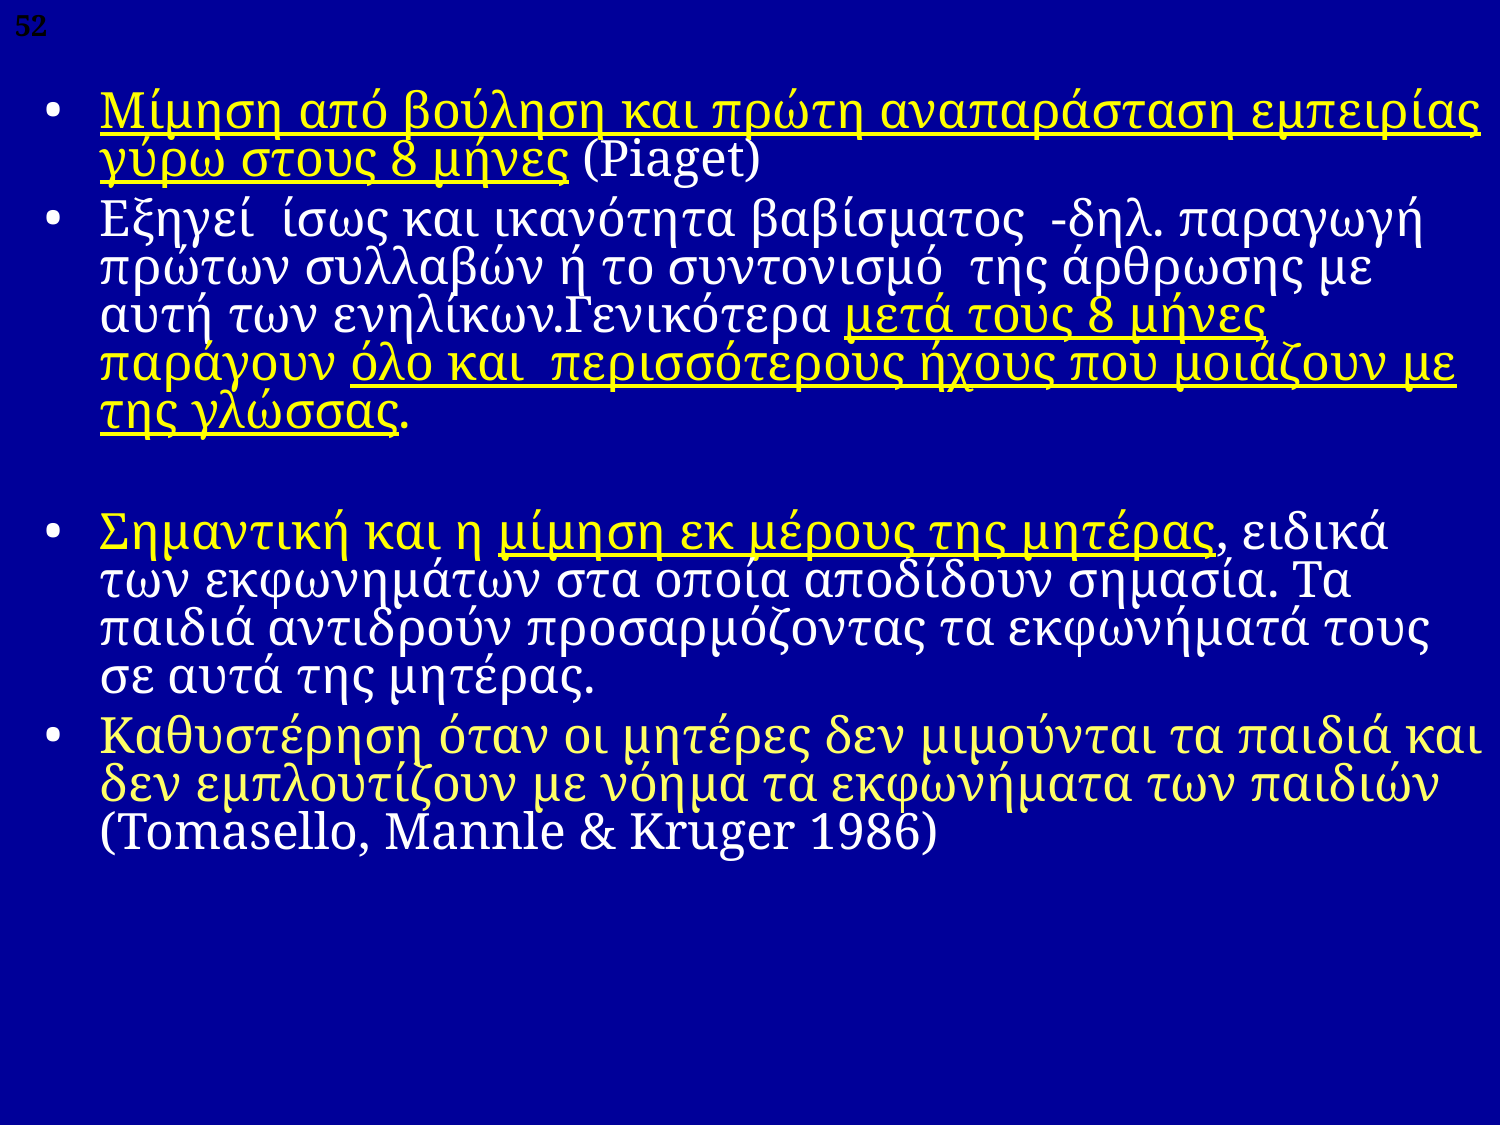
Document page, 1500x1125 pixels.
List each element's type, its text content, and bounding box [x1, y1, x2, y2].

slide_number 52 [0, 0, 125, 75]
list Μίμηση από βούληση και πρώτη αναπαράσταση εμπειρίας γύρω στους 8 μήνες (Piaget) Εξηγεί ίσως και ικανότητα βαβίσματος -δηλ. παραγωγή πρώτων συλλαβών ή το συντονισμό της άρθρωσης με αυτή των ενηλίκων.Γενικότερα μετά τους 8 μήνες παράγουν όλο και περισσότερους ήχους που μοιάζουν με της γλώσσας. Σημαντική και η μίμηση εκ μέρους της μητέρας, ειδικά των εκφωνημάτων στα οποία αποδίδουν σημασία. Τα παιδιά αντιδρούν προσαρμόζοντας τα εκφωνήματά τους σε αυτά της μητέρας. Καθυστέρηση όταν οι μητέρες δεν μιμούνται τα παιδιά και δεν εμπλουτίζουν με νόημα τα εκφωνήματα των παιδιών (Tomasello, Mannle & Kruger 1986) [29, 82, 1500, 1043]
